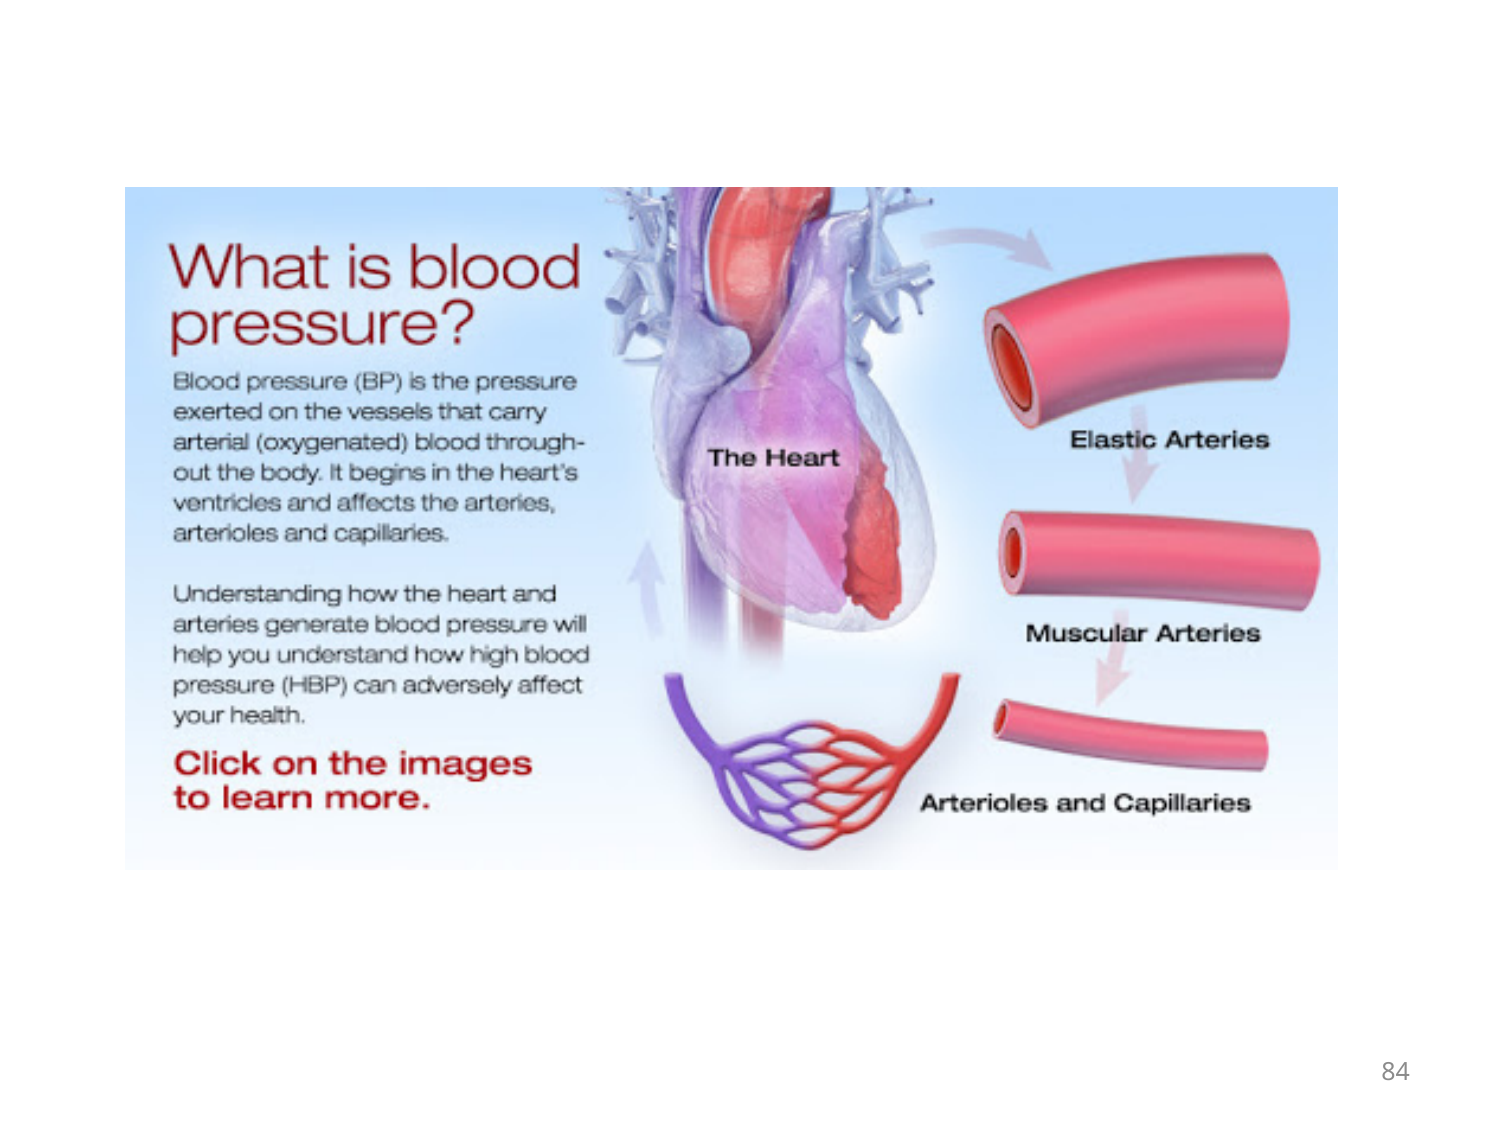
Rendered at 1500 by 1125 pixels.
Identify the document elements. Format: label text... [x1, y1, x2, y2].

picture [124, 187, 1338, 870]
slide_number 84 [1074, 1042, 1425, 1103]
